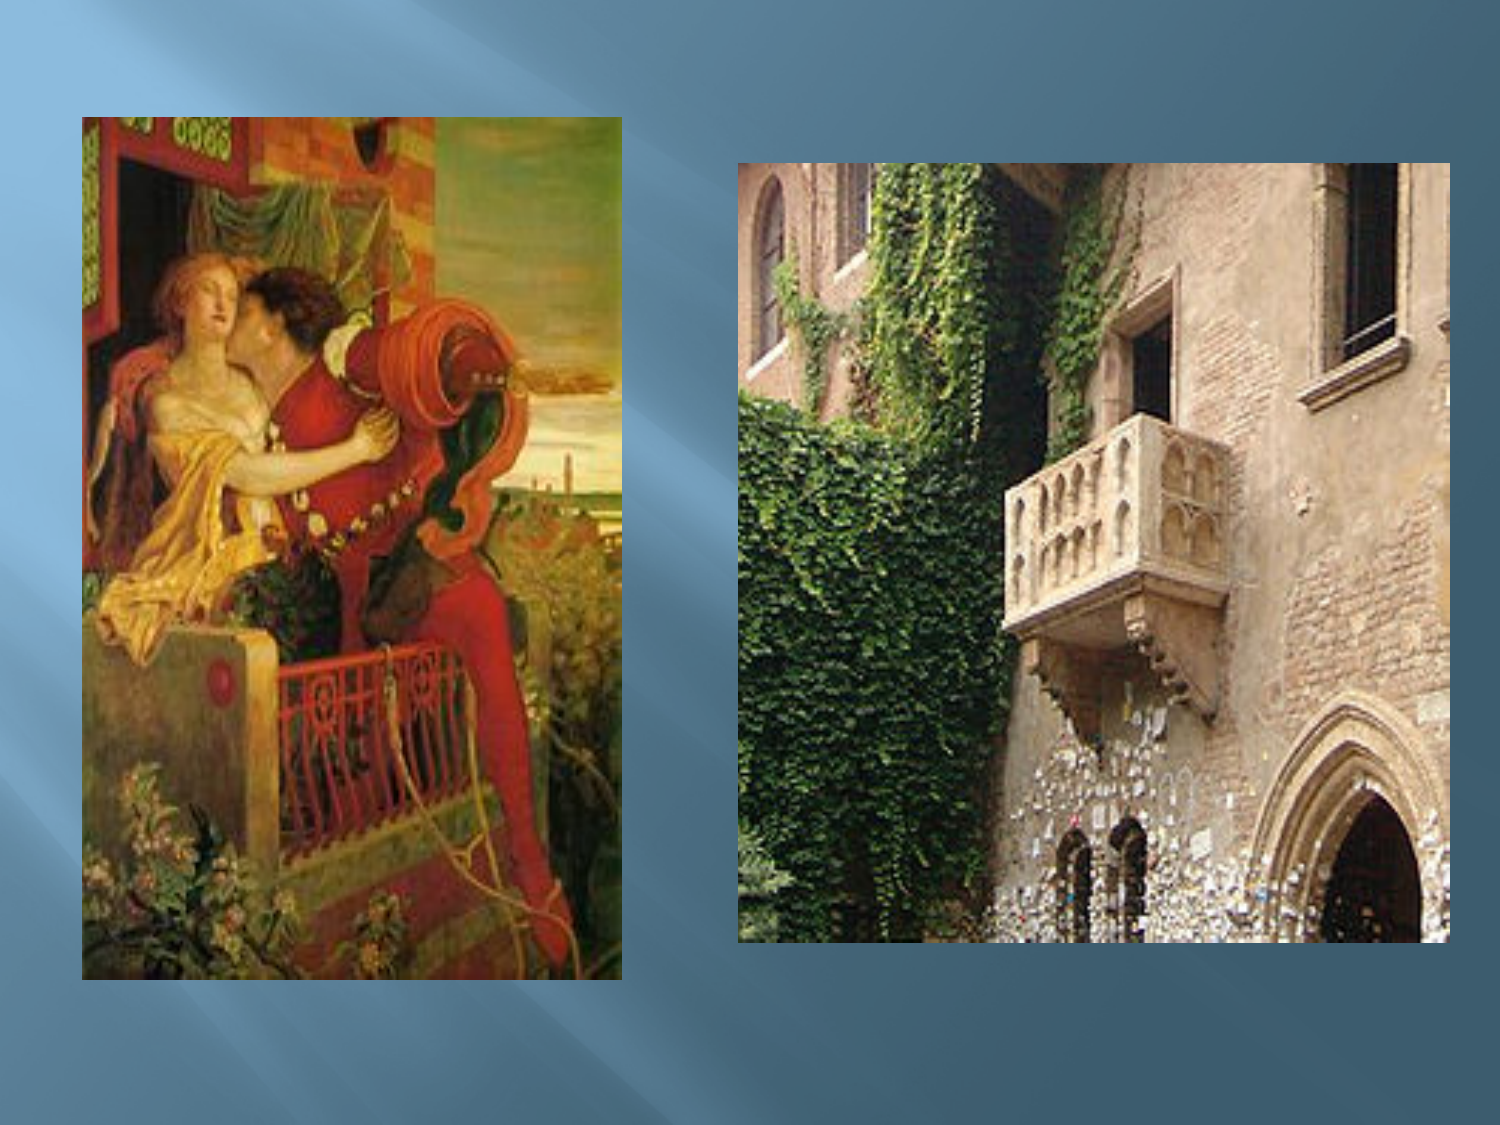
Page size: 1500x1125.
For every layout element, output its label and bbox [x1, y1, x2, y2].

picture [737, 163, 1451, 944]
picture [81, 116, 622, 980]
